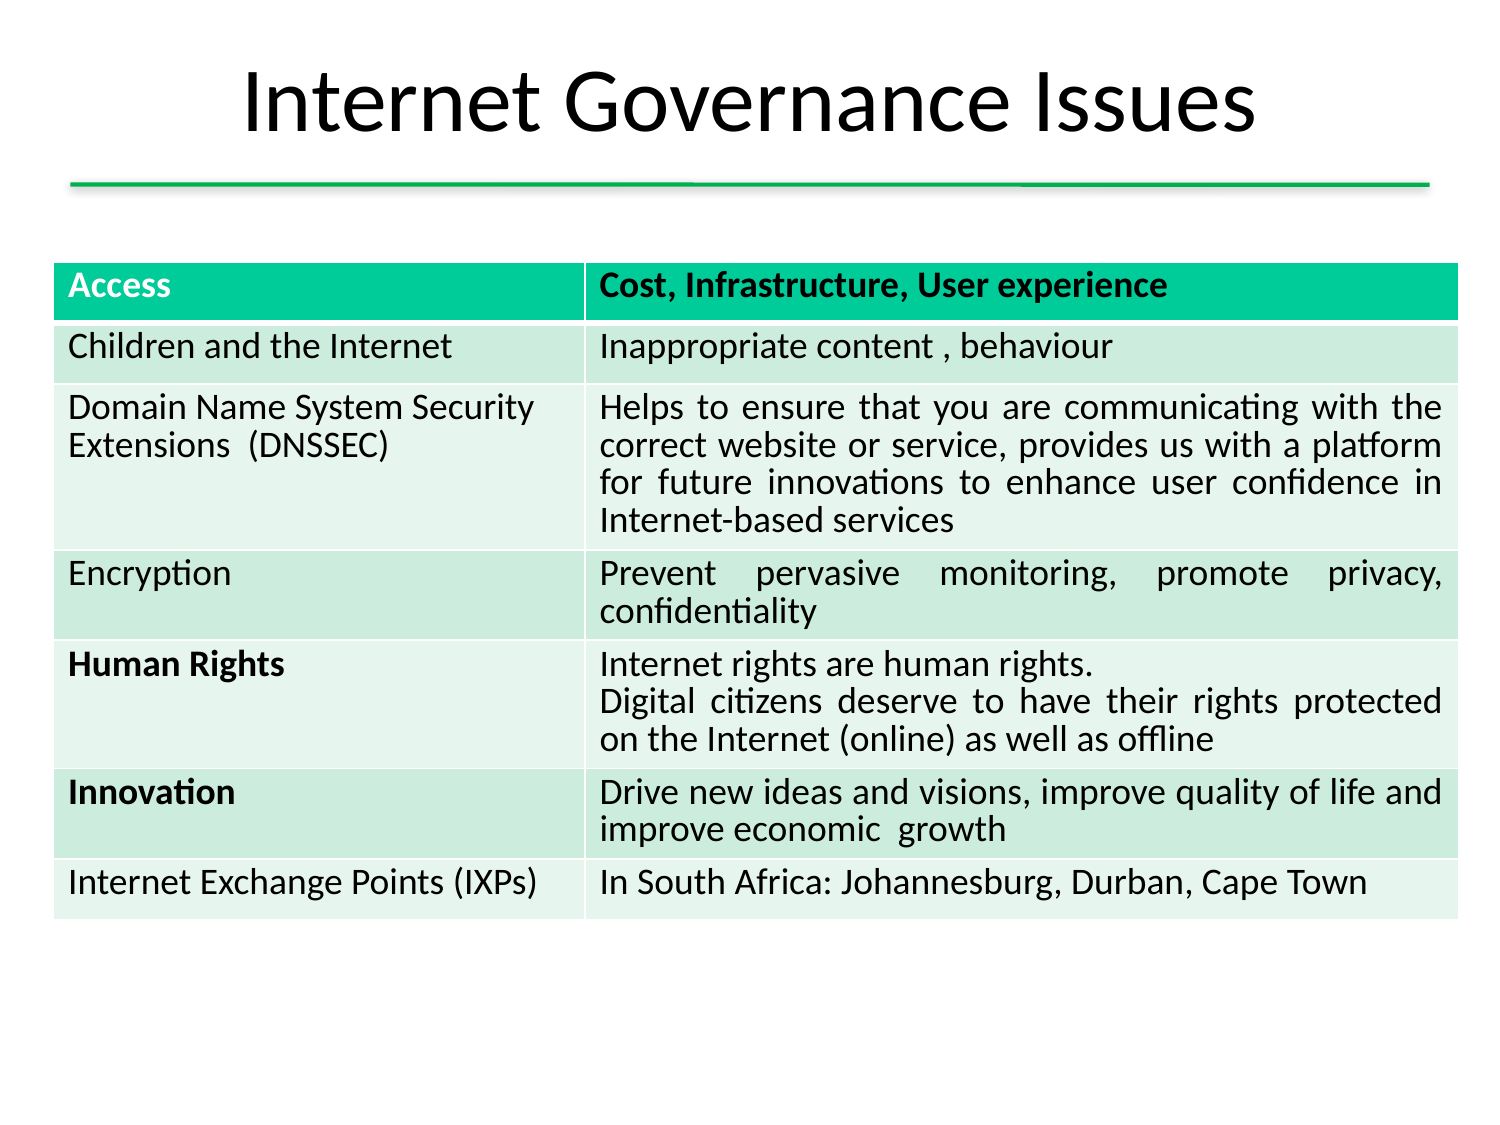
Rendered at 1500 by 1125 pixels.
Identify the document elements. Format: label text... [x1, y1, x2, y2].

table_cell Internet Exchange Points (IXPs) [54, 860, 584, 919]
table_cell Encryption [54, 551, 584, 639]
table_cell Drive new ideas and visions, improve quality of life and improve economic growth [586, 769, 1458, 858]
table_cell Internet rights are human rights. Digital citizens deserve to have their rights protected on the Internet (online) as well as offline [586, 641, 1458, 768]
table_header Cost, Infrastructure, User experience [586, 263, 1458, 320]
table_cell Inappropriate content , behaviour [586, 326, 1458, 383]
table_header Access [54, 263, 584, 320]
text_box Internet Governance Issues [74, 19, 1425, 171]
table_cell Prevent pervasive monitoring, promote privacy, confidentiality [586, 551, 1458, 639]
table_cell In South Africa: Johannesburg, Durban, Cape Town [586, 860, 1458, 919]
table_cell Domain Name System Security Extensions (DNSSEC) [54, 385, 584, 549]
table_cell Human Rights [54, 641, 584, 768]
table_cell Children and the Internet [54, 326, 584, 383]
table_cell Helps to ensure that you are communicating with the correct website or service, provides us with a platform for future innovations to enhance user confidence in Internet-based services [586, 385, 1458, 549]
table_cell Innovation [54, 769, 584, 858]
